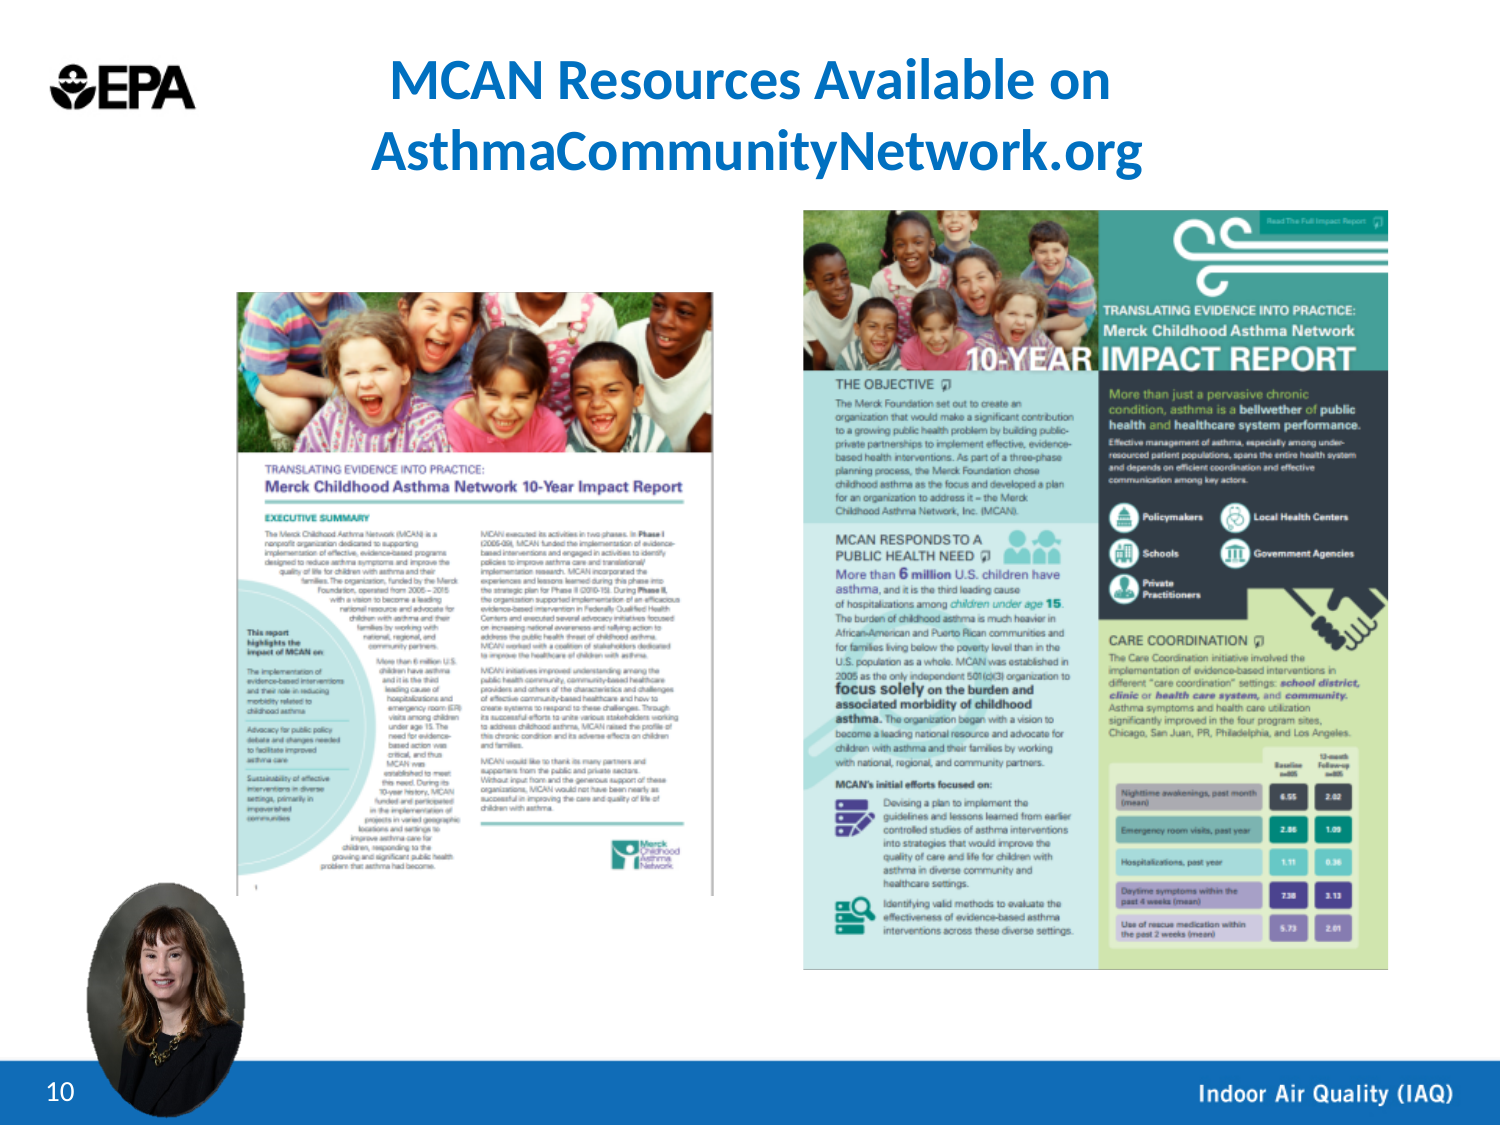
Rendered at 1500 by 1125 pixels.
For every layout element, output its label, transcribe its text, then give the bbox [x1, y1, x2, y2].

text_box MCAN Resources Available on AsthmaCommunityNetwork.org [51, 34, 1464, 322]
picture [0, 16, 1500, 1125]
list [236, 291, 714, 896]
